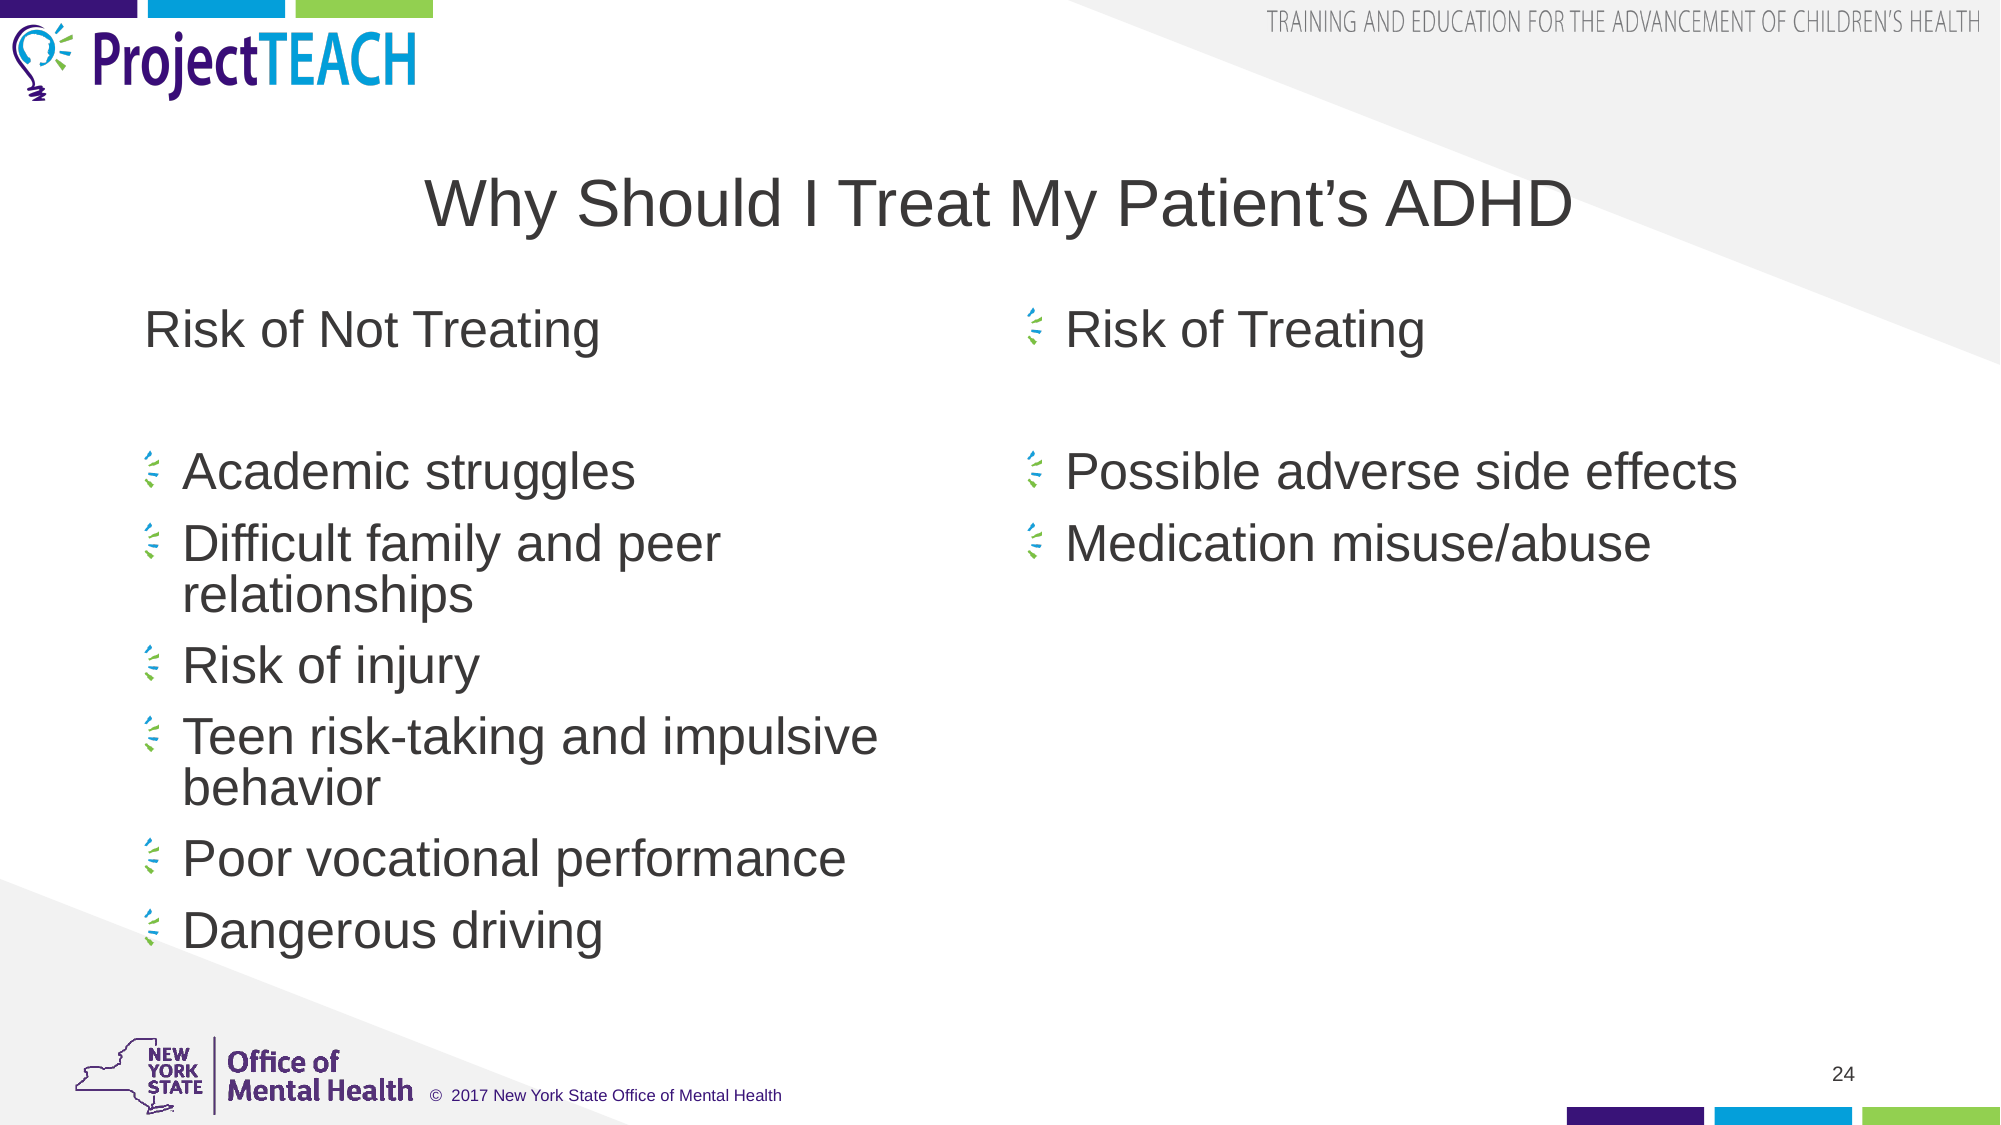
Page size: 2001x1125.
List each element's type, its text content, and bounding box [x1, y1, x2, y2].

picture [144, 644, 159, 681]
picture [71, 1032, 417, 1119]
picture [1027, 307, 1042, 345]
slide_number 24 [1821, 1052, 1864, 1094]
picture [144, 715, 159, 752]
picture [1027, 522, 1042, 559]
picture [1267, 10, 1979, 32]
picture [144, 450, 159, 488]
picture [1027, 450, 1042, 488]
list Risk of Not Treating Academic struggles Difficult family and peer relationships Risk of injury Teen risk-taking and impulsive behavior Poor vocational performance Dangerous driving [136, 298, 988, 1014]
text_box Risk of Treating Possible adverse side effects Medication misuse/abuse [1020, 299, 1855, 1014]
picture [144, 908, 159, 946]
picture [144, 837, 159, 874]
picture [12, 23, 415, 101]
picture [144, 522, 159, 559]
title Why Should I Treat My Patient’s ADHD [136, 137, 1863, 274]
